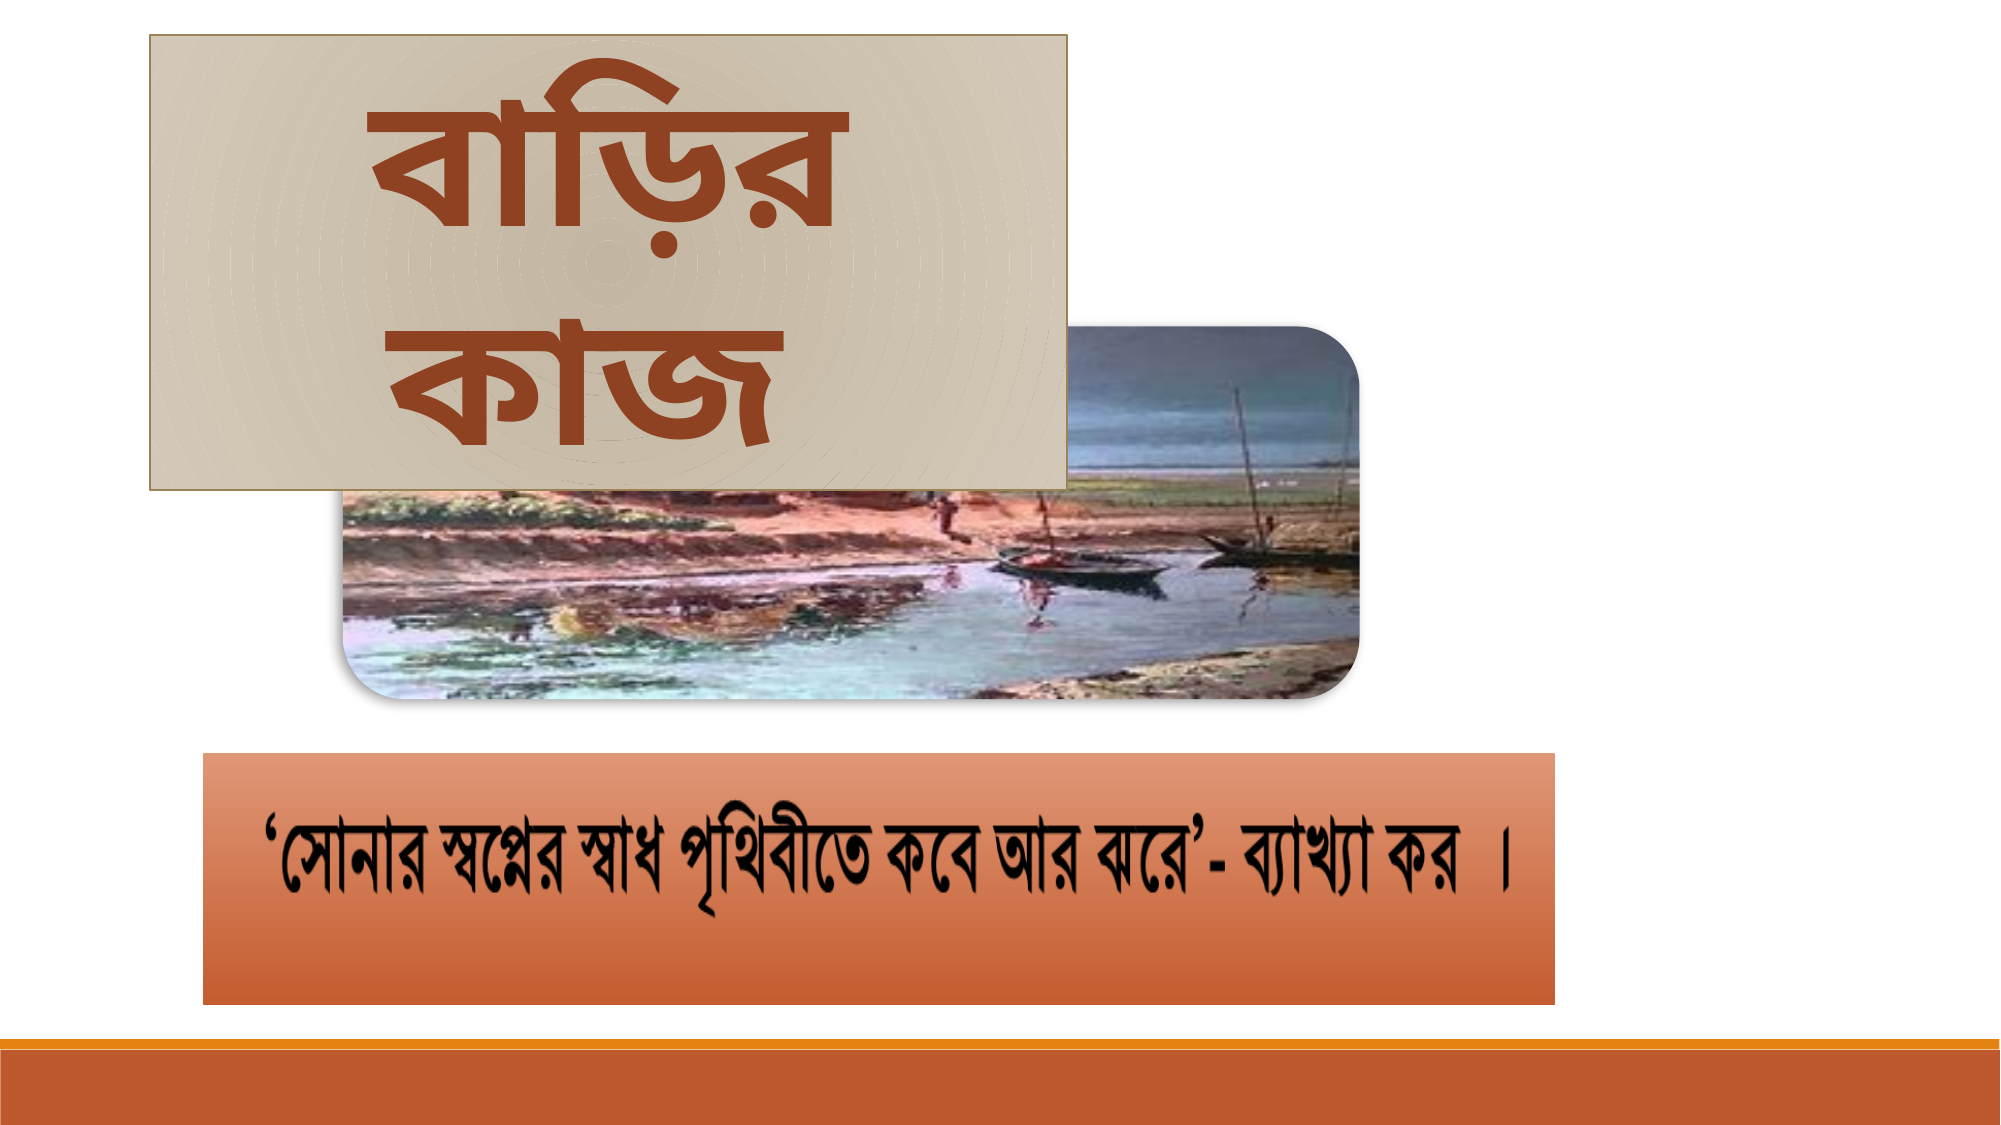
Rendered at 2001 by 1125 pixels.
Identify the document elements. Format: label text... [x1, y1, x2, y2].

picture [202, 752, 1556, 1006]
text_box বাড়ির কাজ [149, 34, 1068, 491]
picture [342, 325, 1360, 700]
